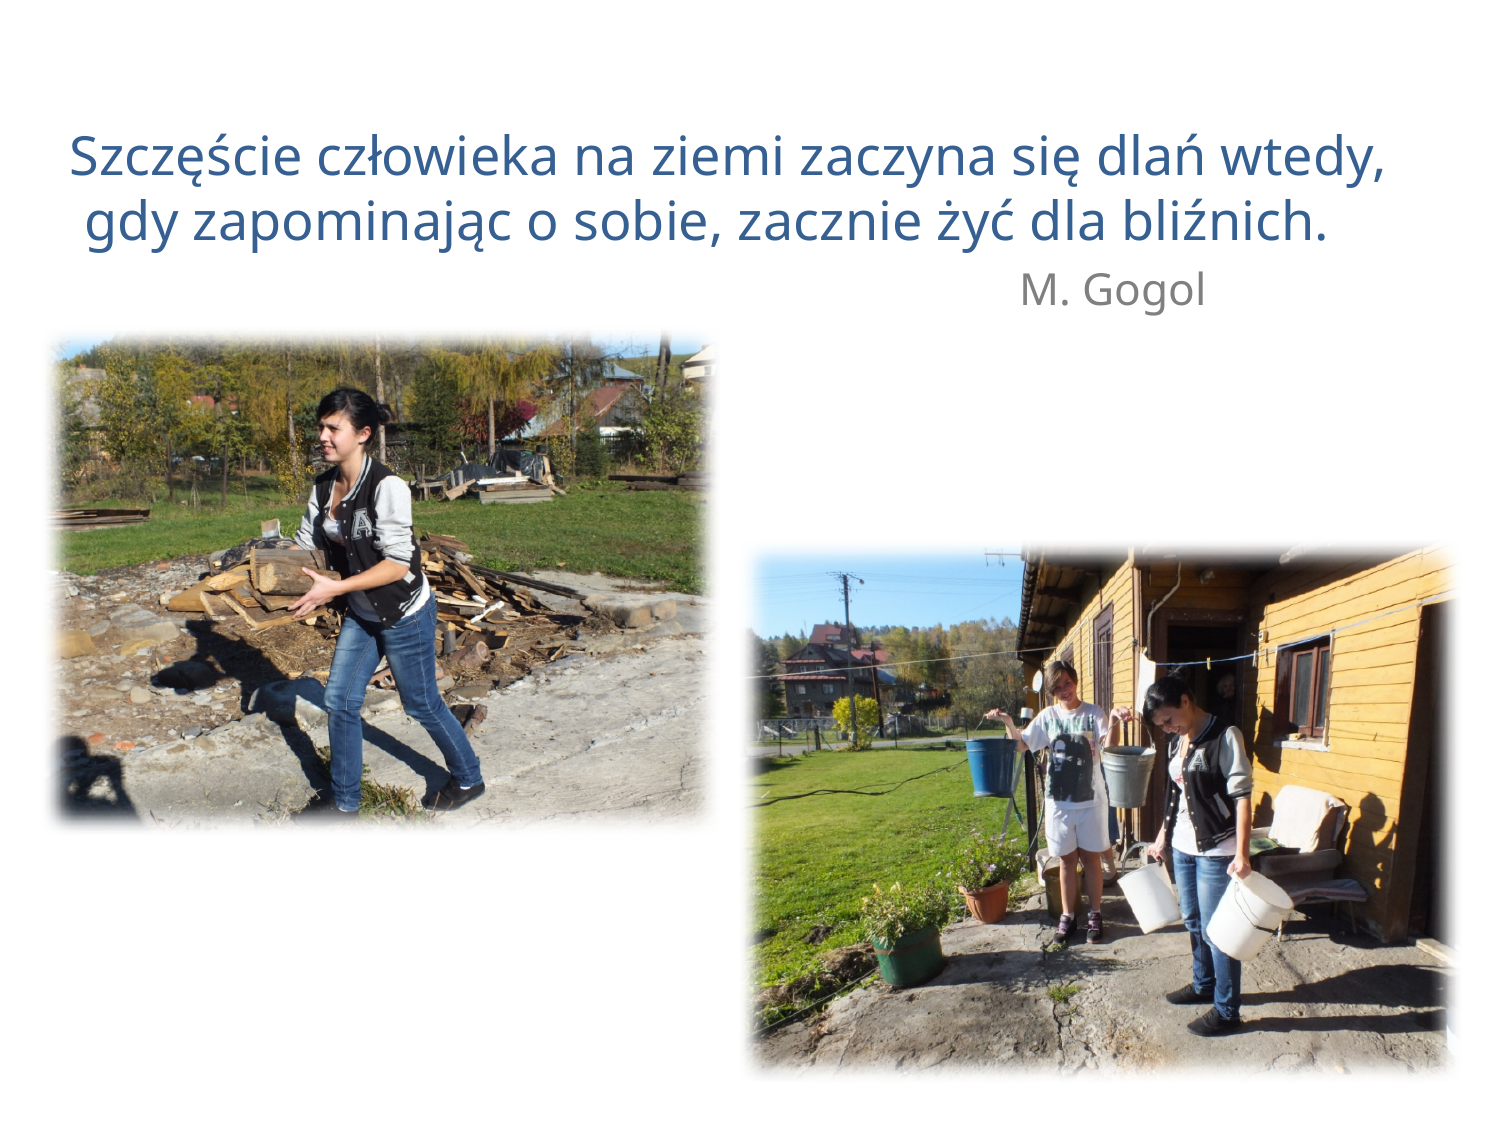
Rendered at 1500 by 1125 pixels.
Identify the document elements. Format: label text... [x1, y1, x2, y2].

title Szczęście człowieka na ziemi zaczyna się dlań wtedy, gdy zapominając o sobie, zacznie żyć dla bliźnich. M. Gogol [53, 101, 1404, 336]
picture [40, 326, 721, 836]
picture [737, 538, 1463, 1083]
